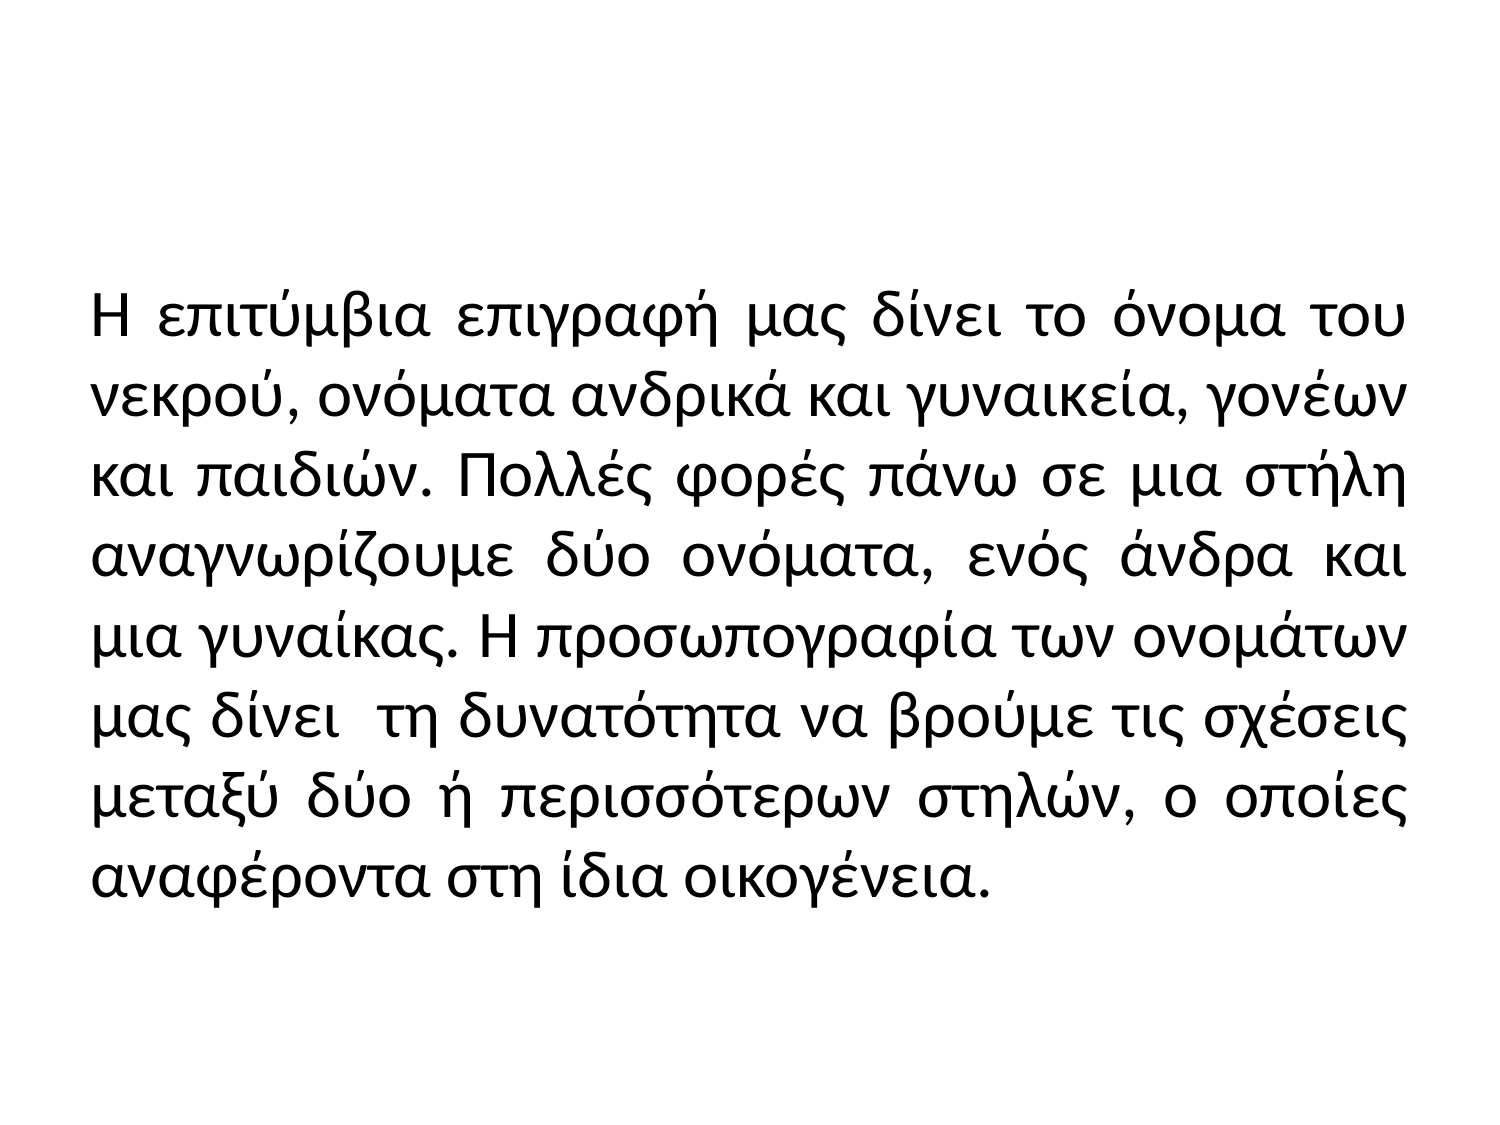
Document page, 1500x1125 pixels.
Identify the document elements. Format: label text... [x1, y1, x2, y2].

list Η επιτύμβια επιγραφή μας δίνει το όνομα του νεκρού, ονόματα ανδρικά και γυναικεία, γονέων και παιδιών. Πολλές φορές πάνω σε μια στήλη αναγνωρίζουμε δύο ονόματα, ενός άνδρα και μια γυναίκας. Η προσωπογραφία των ονομάτων μας δίνει τη δυνατότητα να βρούμε τις σχέσεις μεταξύ δύο ή περισσότερων στηλών, ο οποίες αναφέροντα στη ίδια οικογένεια. [75, 262, 1425, 1005]
